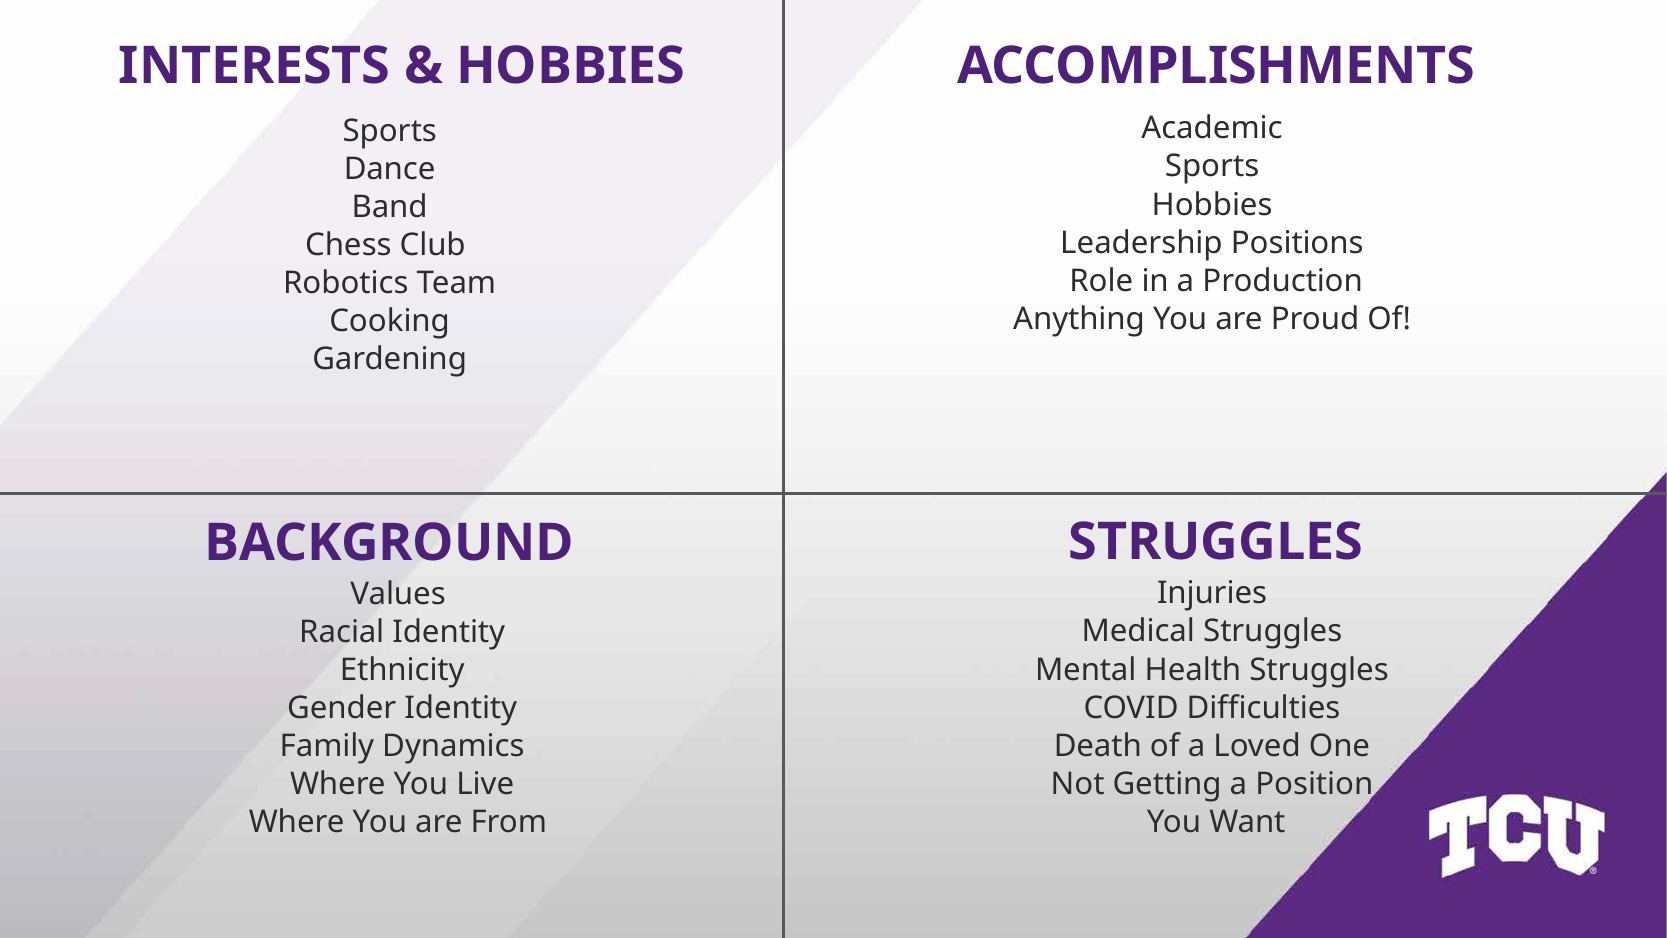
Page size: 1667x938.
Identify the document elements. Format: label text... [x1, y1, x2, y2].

text_box ACCOMPLISHMENTS [917, 30, 1515, 94]
text_box Values Racial Identity Ethnicity Gender Identity Family Dynamics Where You Live Where You are From [58, 572, 746, 916]
text_box Injuries Medical Struggles Mental Health Struggles COVID Difficulties Death of a Loved One Not Getting a Position You Want [872, 571, 1560, 915]
picture [0, 0, 782, 492]
text_box Academic Sports Hobbies Leadership Positions Role in a Production Anything You are Proud Of! [872, 106, 1560, 412]
text_box INTERESTS & HOBBIES [45, 30, 759, 94]
picture [785, 0, 1667, 492]
text_box STRUGGLES [1038, 506, 1394, 570]
picture [785, 495, 1667, 938]
text_box Sports Dance Band Chess Club Robotics Team Cooking Gardening [45, 109, 734, 453]
picture [0, 495, 782, 938]
text_box BACKGROUND [187, 508, 592, 572]
